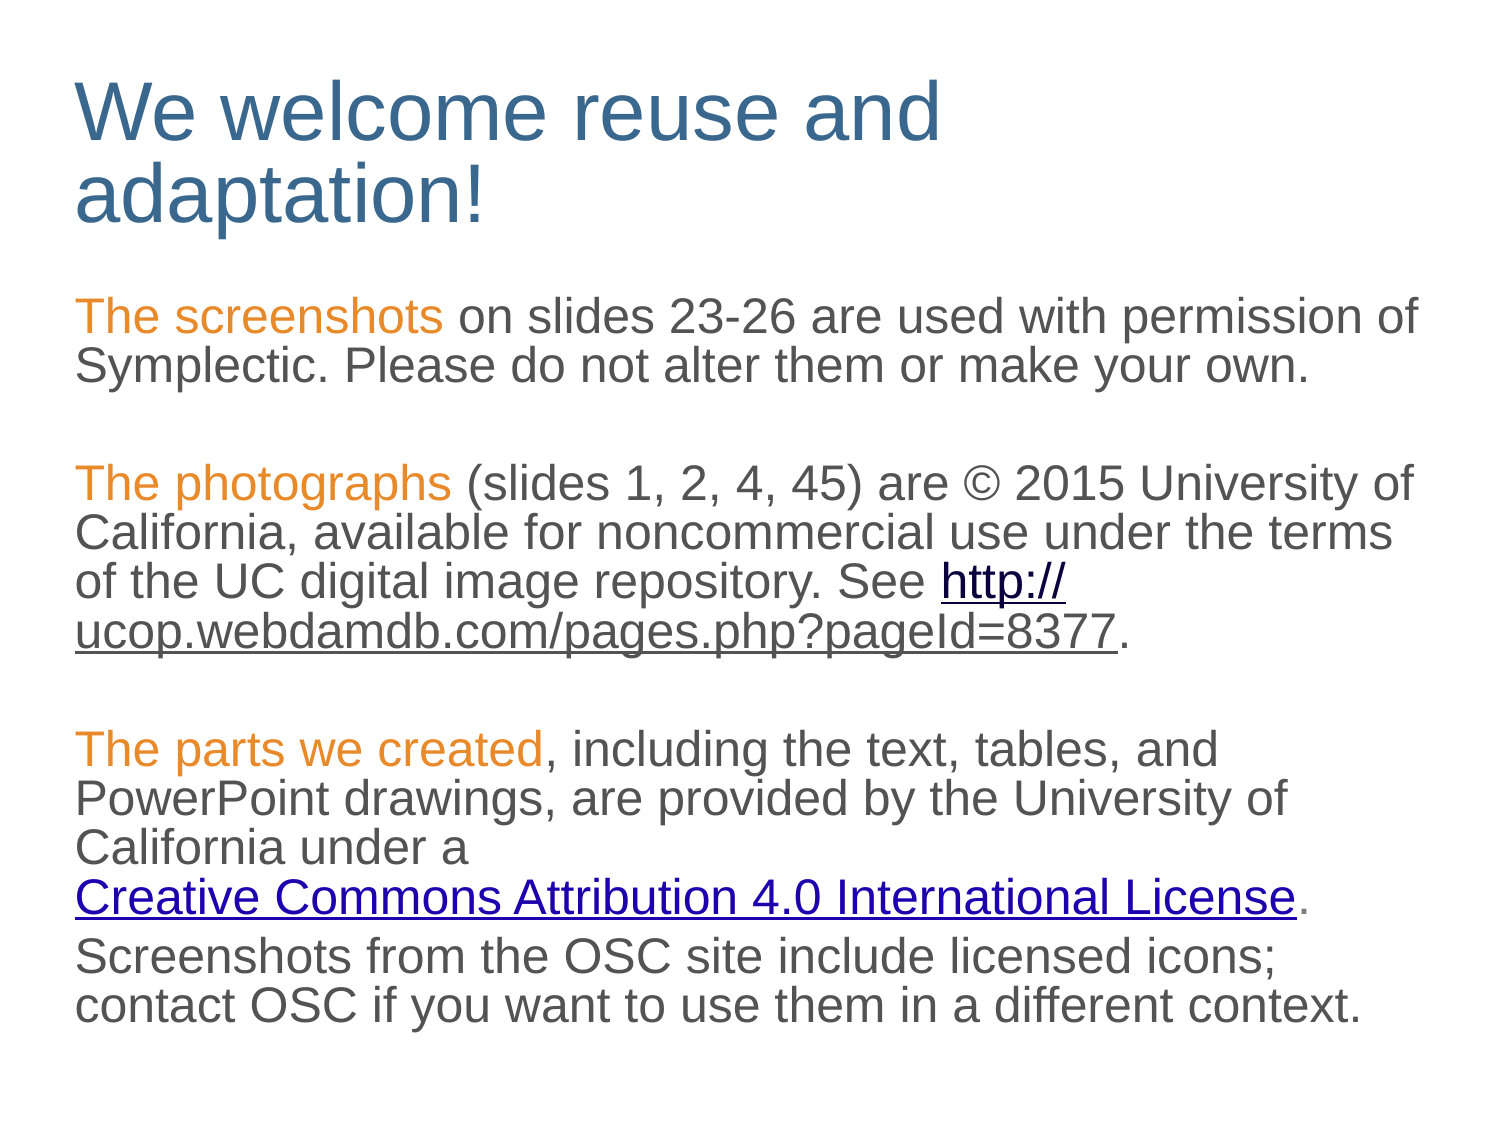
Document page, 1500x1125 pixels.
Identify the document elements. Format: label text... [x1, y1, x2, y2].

text_box The screenshots on slides 23-26 are used with permission of Symplectic. Please do not alter them or make your own. The photographs (slides 1, 2, 4, 45) are © 2015 University of California, available for noncommercial use under the terms of the UC digital image repository. See http://ucop.webdamdb.com/pages.php?pageId=8377. The parts we created, including the text, tables, and PowerPoint drawings, are provided by the University of California under a Creative Commons Attribution 4.0 International License. Screenshots from the OSC site include licensed icons; contact OSC if you want to use them in a different context. [74, 293, 1432, 1033]
list We welcome reuse and adaptation! [74, 75, 969, 241]
